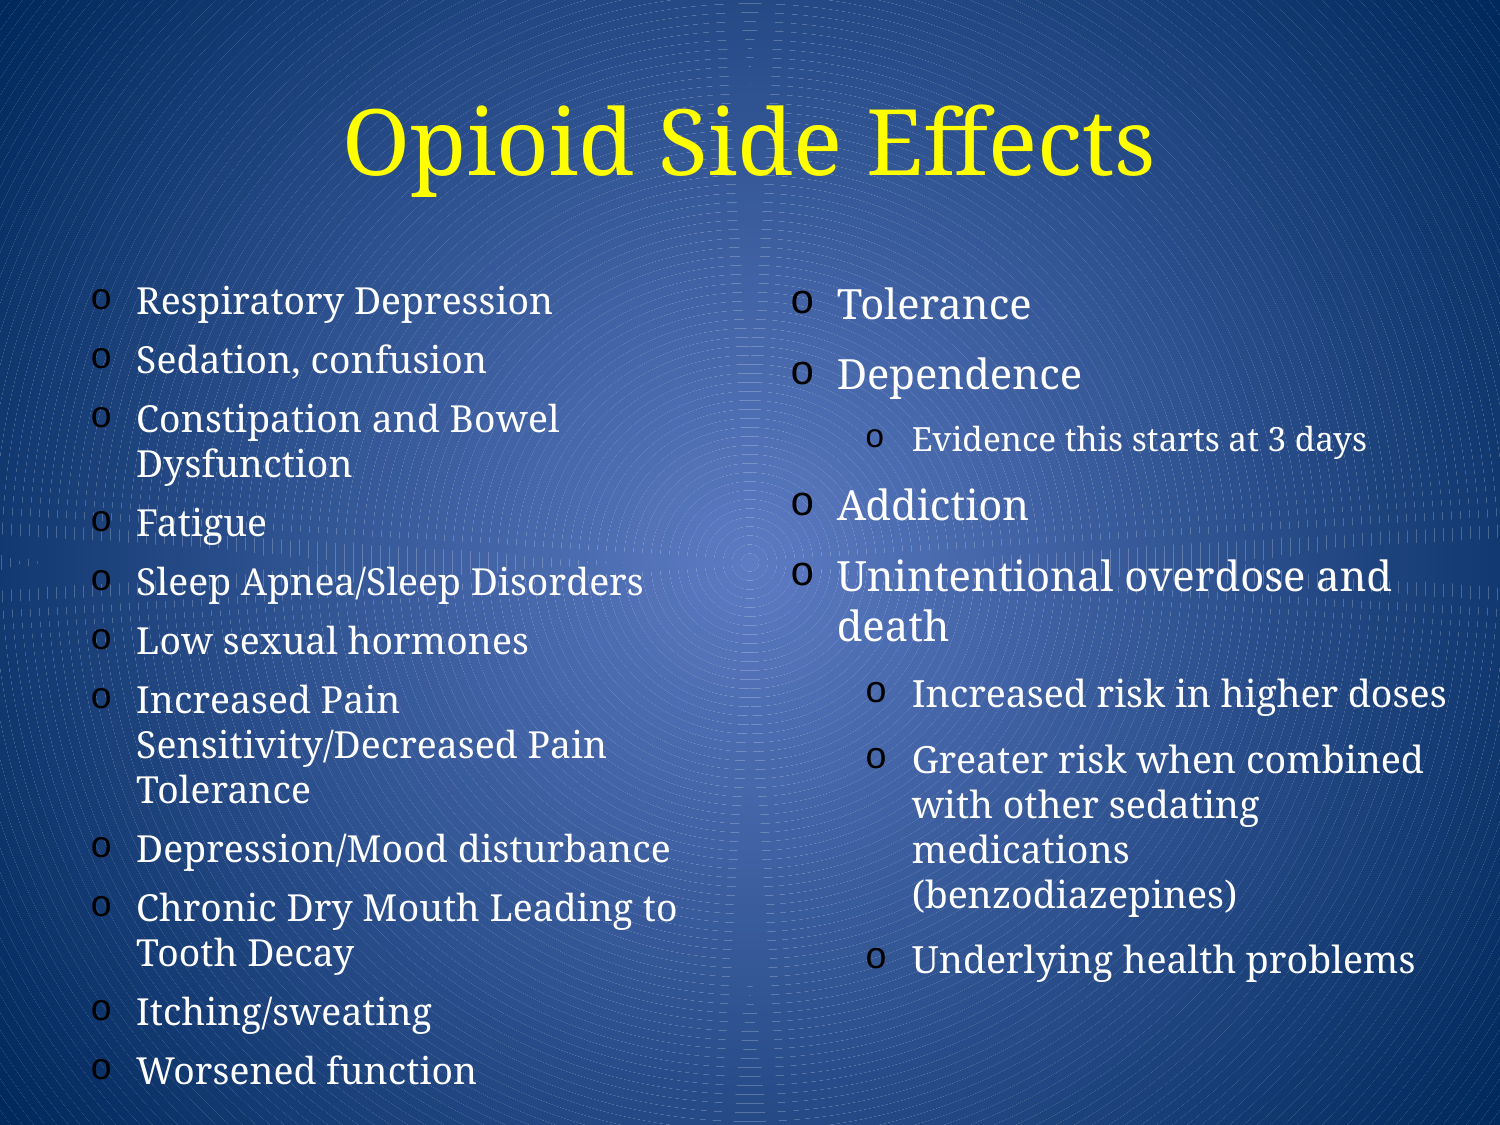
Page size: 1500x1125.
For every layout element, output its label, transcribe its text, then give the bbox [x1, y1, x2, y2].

text_box Tolerance Dependence Evidence this starts at 3 days Addiction Unintentional overdose and death Increased risk in higher doses Greater risk when combined with other sedating medications (benzodiazepines) Underlying health problems [774, 262, 1475, 1113]
title Opioid Side Effects [75, 45, 1425, 233]
list Respiratory Depression Sedation, confusion Constipation and Bowel Dysfunction Fatigue Sleep Apnea/Sleep Disorders Low sexual hormones Increased Pain Sensitivity/Decreased Pain Tolerance Depression/Mood disturbance Chronic Dry Mouth Leading to Tooth Decay Itching/sweating Worsened function [75, 262, 774, 1113]
